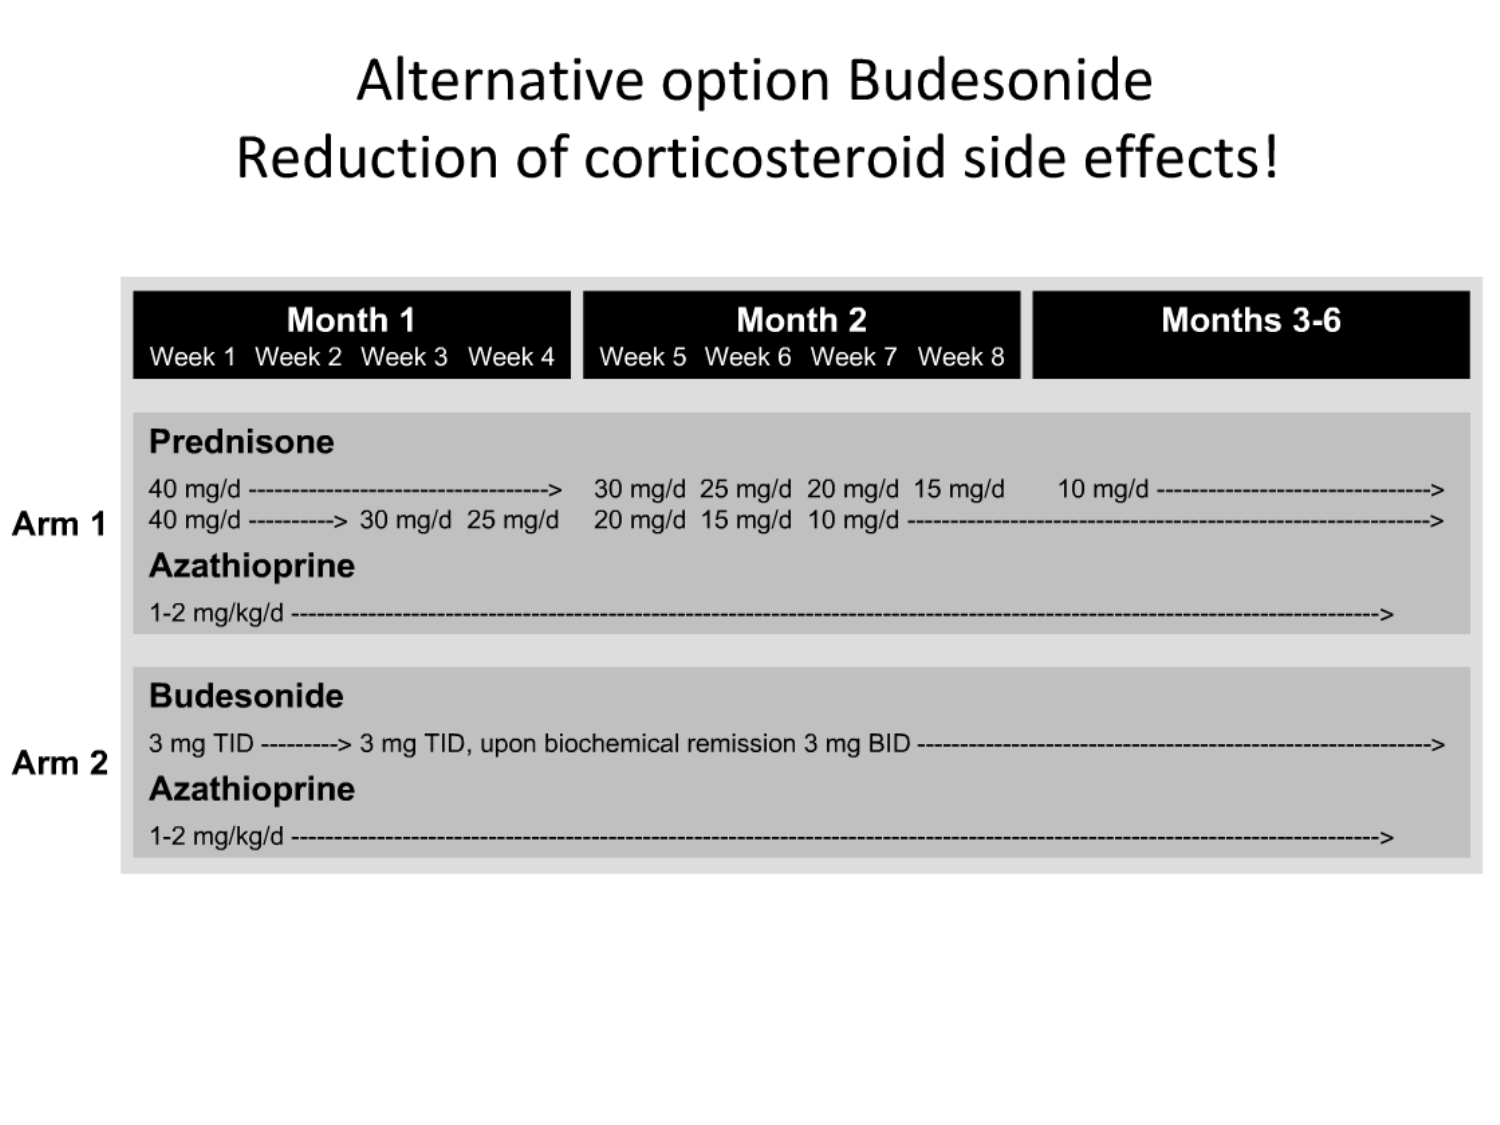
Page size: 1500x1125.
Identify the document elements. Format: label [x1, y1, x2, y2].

picture [0, 0, 1500, 970]
